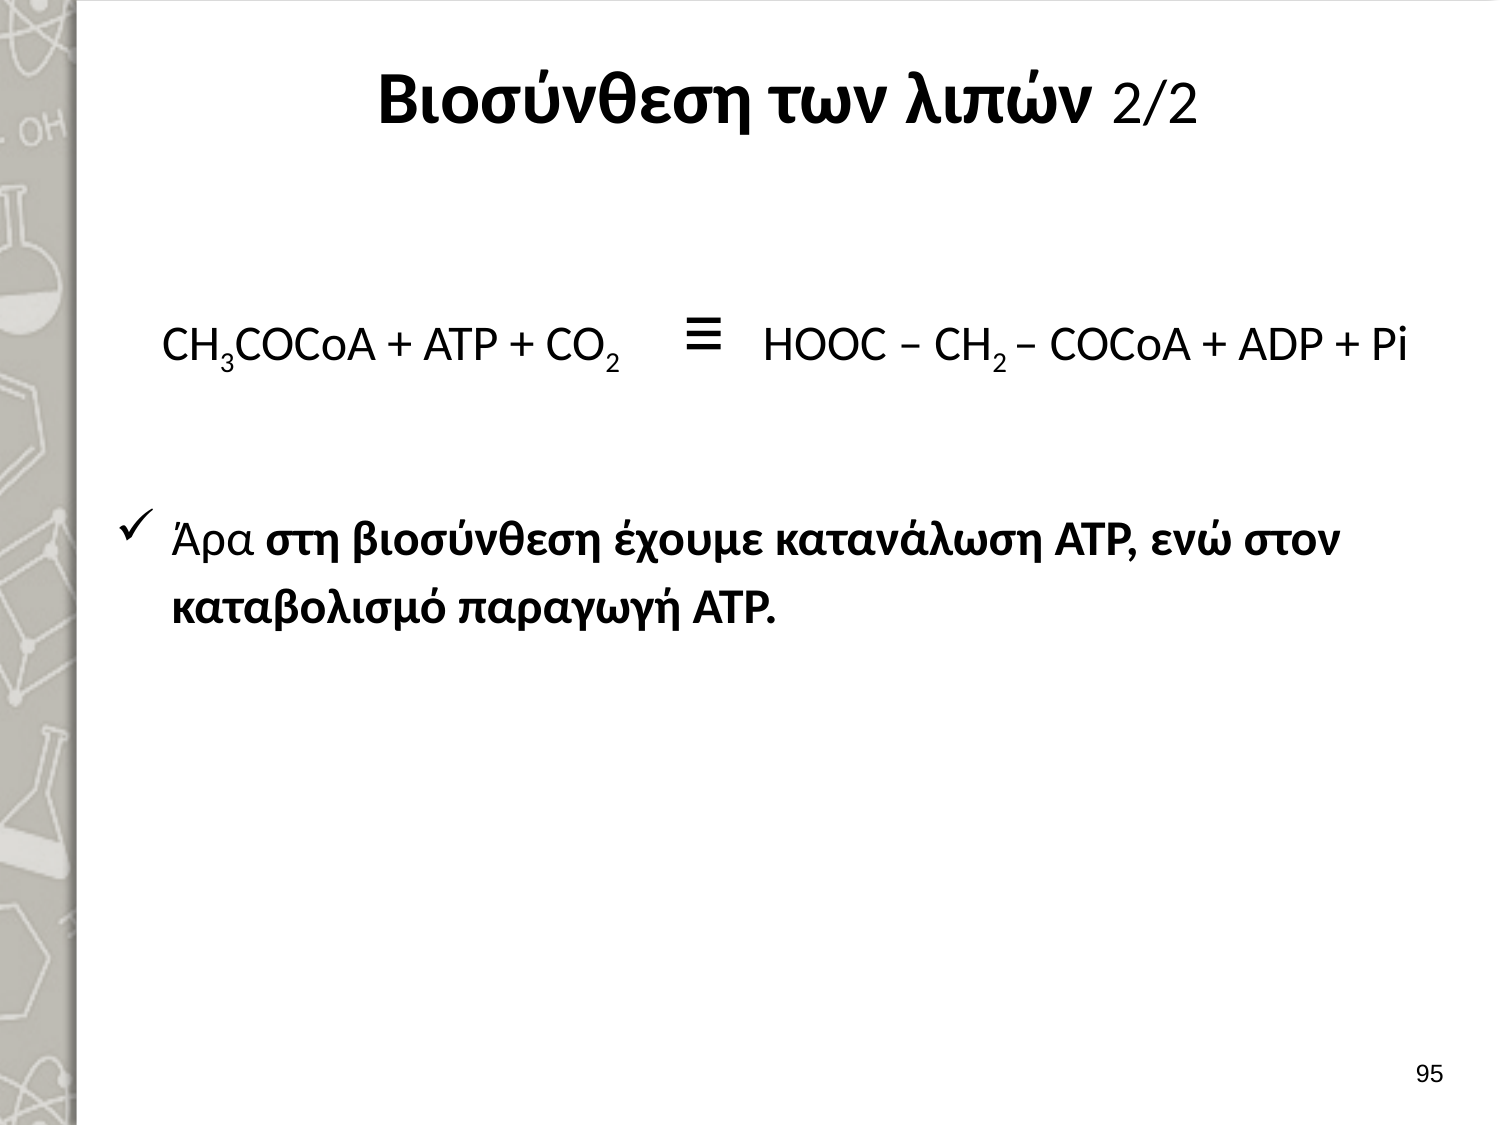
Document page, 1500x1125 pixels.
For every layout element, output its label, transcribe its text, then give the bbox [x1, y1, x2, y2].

list CH3COCoA + ATP + CO2 ≡ HOOC – CH2 – COCoA + ADP + Pi Άρα στη βιοσύνθεση έχουμε κατανάλωση ΑΤΡ, ενώ στον καταβολισμό παραγωγή ΑΤΡ. [100, 255, 1471, 1024]
title Βιοσύνθεση των λιπών 2/2 [76, 19, 1500, 169]
slide_number 94 [1108, 1042, 1459, 1103]
